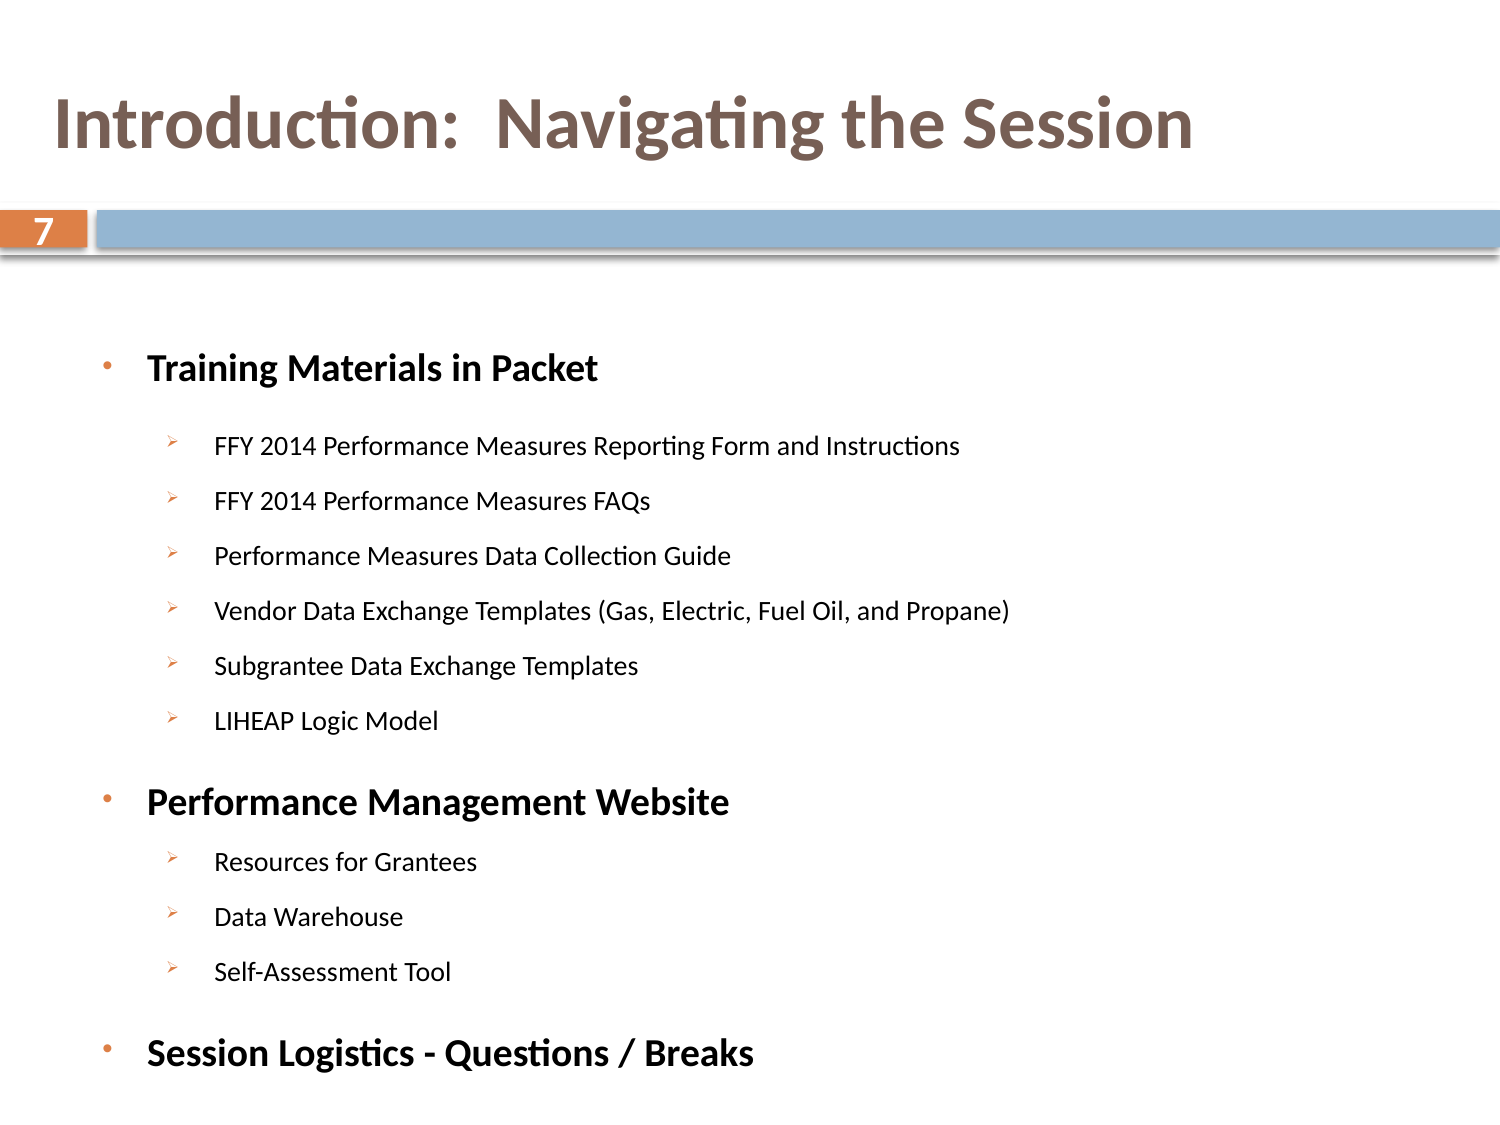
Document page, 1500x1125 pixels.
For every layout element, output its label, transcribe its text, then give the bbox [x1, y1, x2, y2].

title Introduction: Navigating the Session [0, 37, 1500, 200]
list Training Materials in Packet FFY 2014 Performance Measures Reporting Form and Instructions FFY 2014 Performance Measures FAQs Performance Measures Data Collection Guide Vendor Data Exchange Templates (Gas, Electric, Fuel Oil, and Propane) Subgrantee Data Exchange Templates LIHEAP Logic Model Performance Management Website Resources for Grantees Data Warehouse Self-Assessment Tool Session Logistics - Questions / Breaks [87, 287, 1438, 1088]
slide_number 7 [0, 208, 88, 249]
